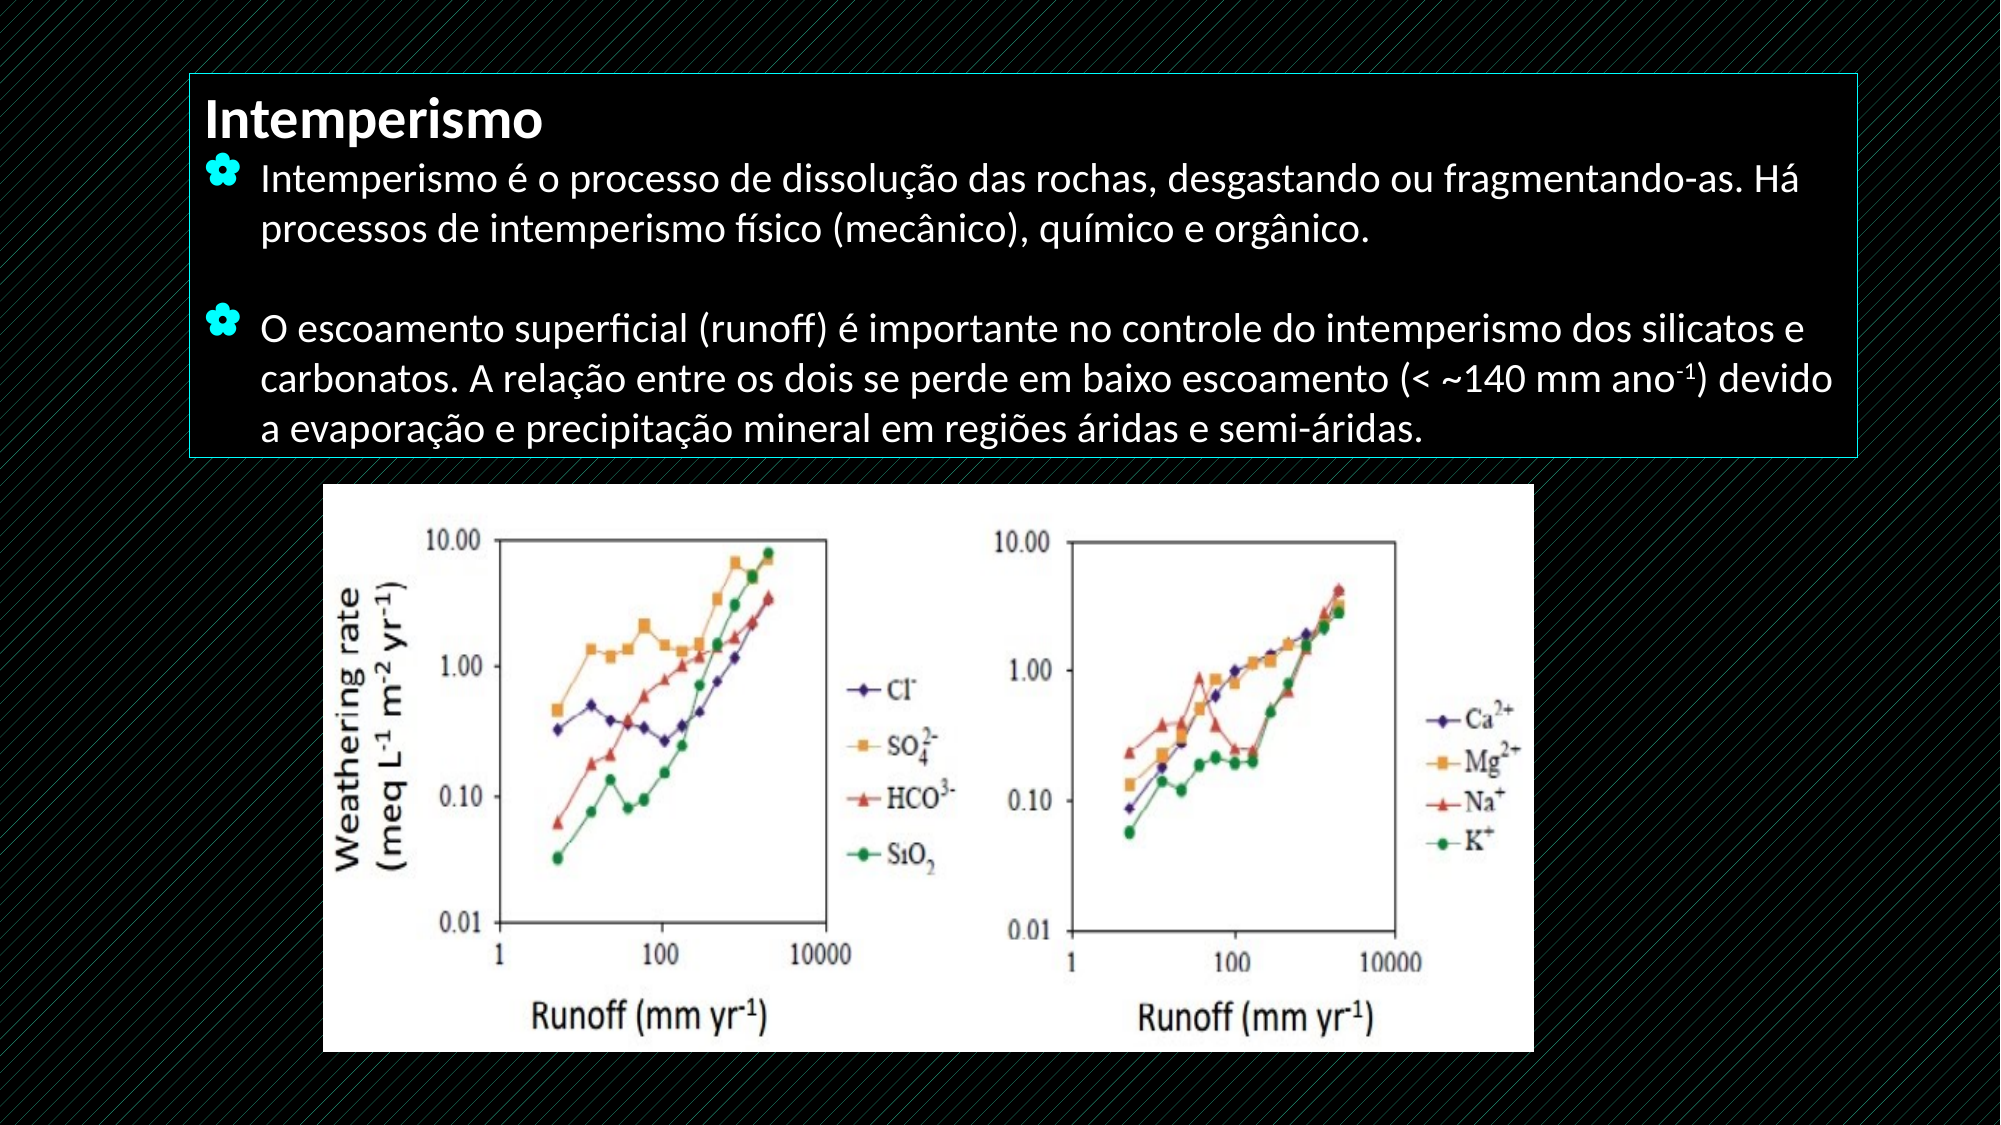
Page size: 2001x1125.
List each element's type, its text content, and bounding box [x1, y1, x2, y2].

text_box Intemperismo Intemperismo é o processo de dissolução das rochas, desgastando ou fragmentando-as. Há processos de intemperismo físico (mecânico), químico e orgânico. O escoamento superficial (runoff) é importante no controle do intemperismo dos silicatos e carbonatos. A relação entre os dois se perde em baixo escoamento (< ~140 mm ano-1) devido a evaporação e precipitação mineral em regiões áridas e semi-áridas. [189, 73, 1858, 458]
picture [323, 484, 1534, 1052]
